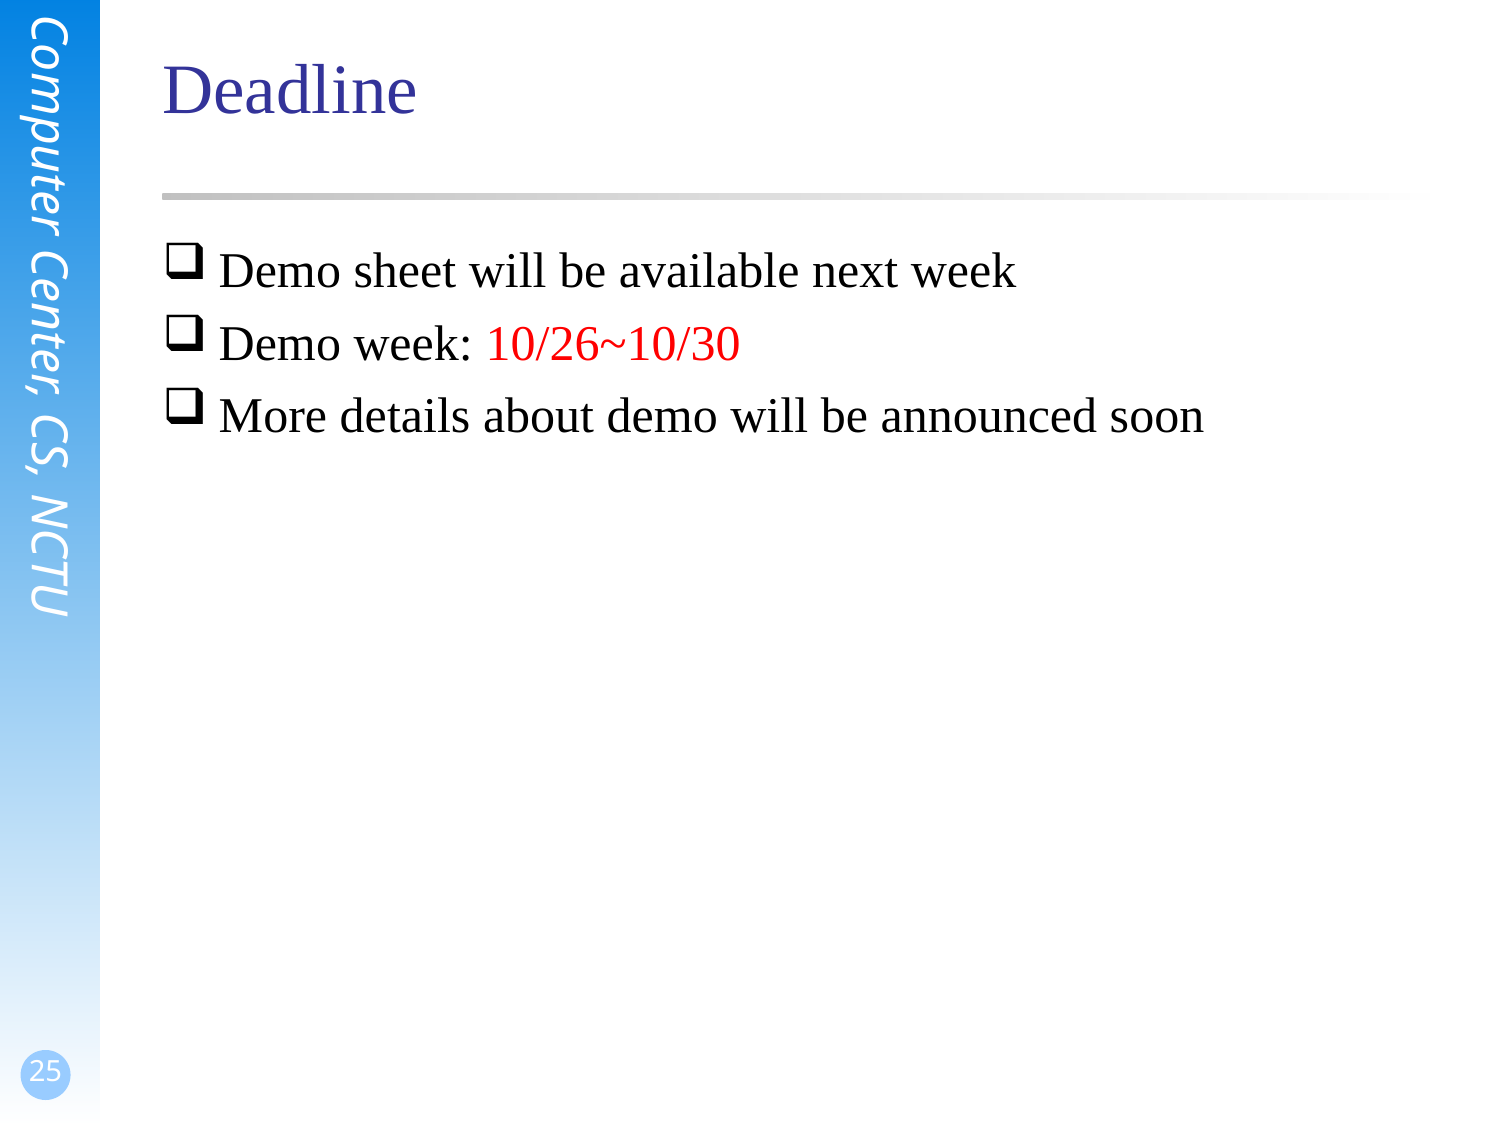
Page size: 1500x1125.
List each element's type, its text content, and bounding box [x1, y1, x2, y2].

title Deadline [162, 42, 1438, 231]
list Demo sheet will be available next week Demo week: 10/26~10/30 More details about demo will be announced soon [162, 237, 1438, 1075]
